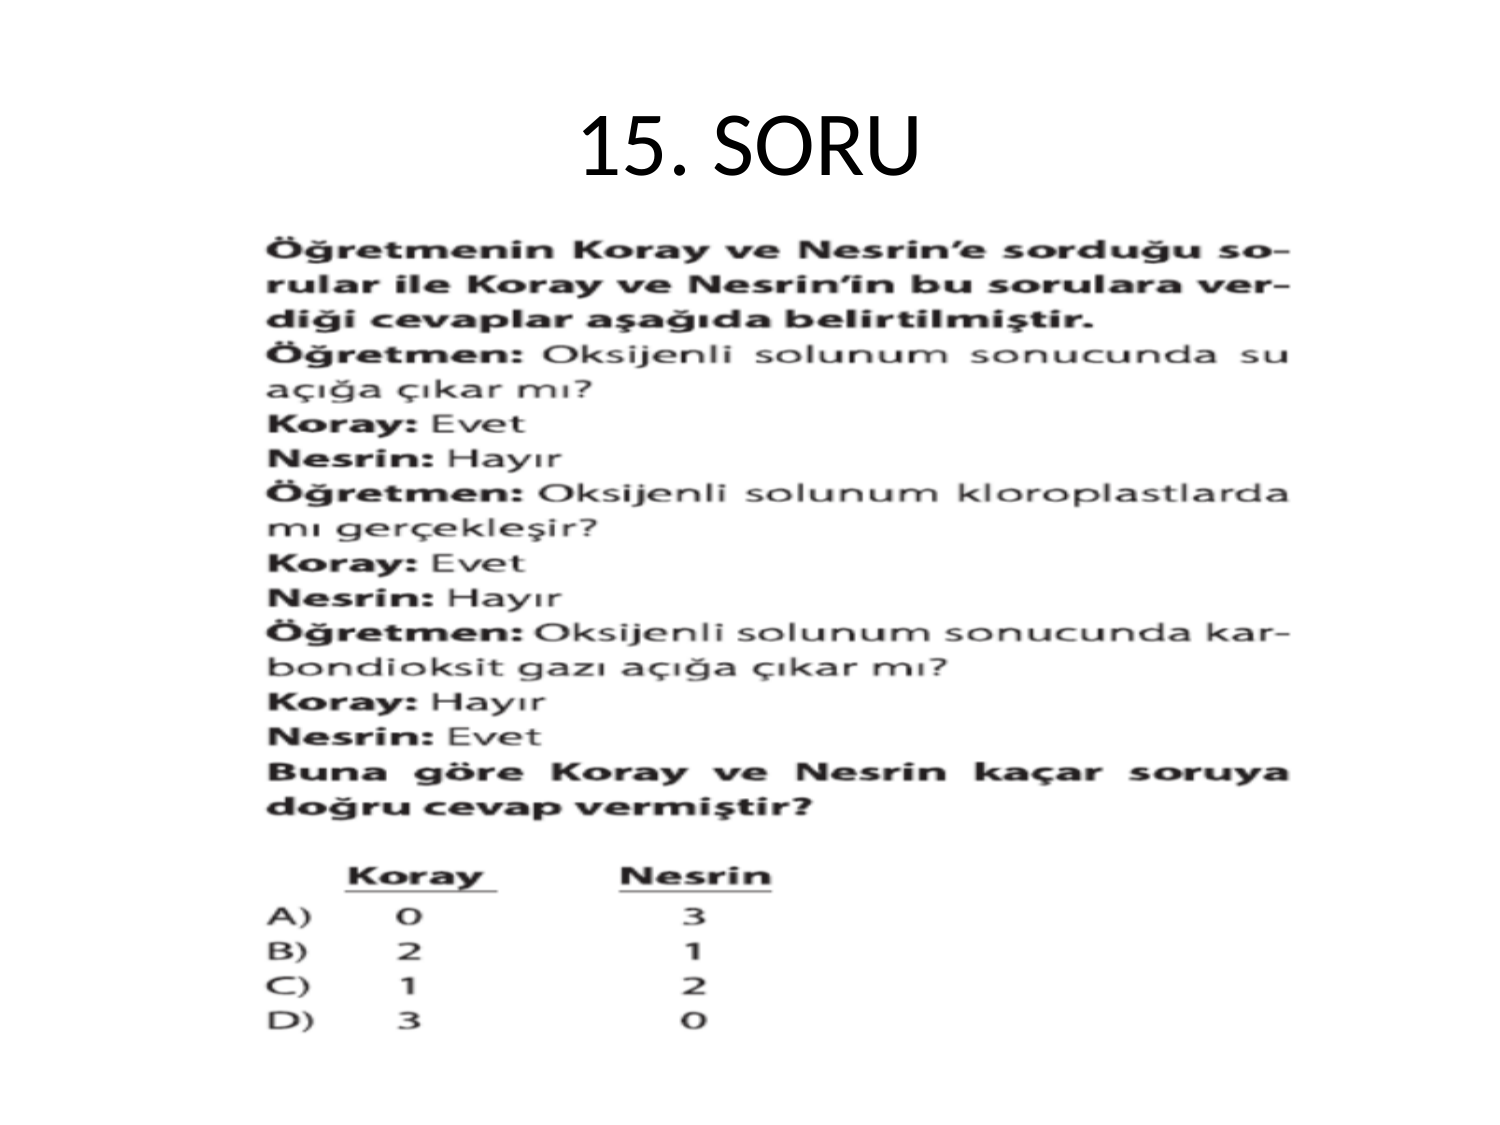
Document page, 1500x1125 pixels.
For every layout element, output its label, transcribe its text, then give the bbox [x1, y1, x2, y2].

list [229, 231, 1306, 1036]
title 15. SORU [75, 45, 1425, 233]
